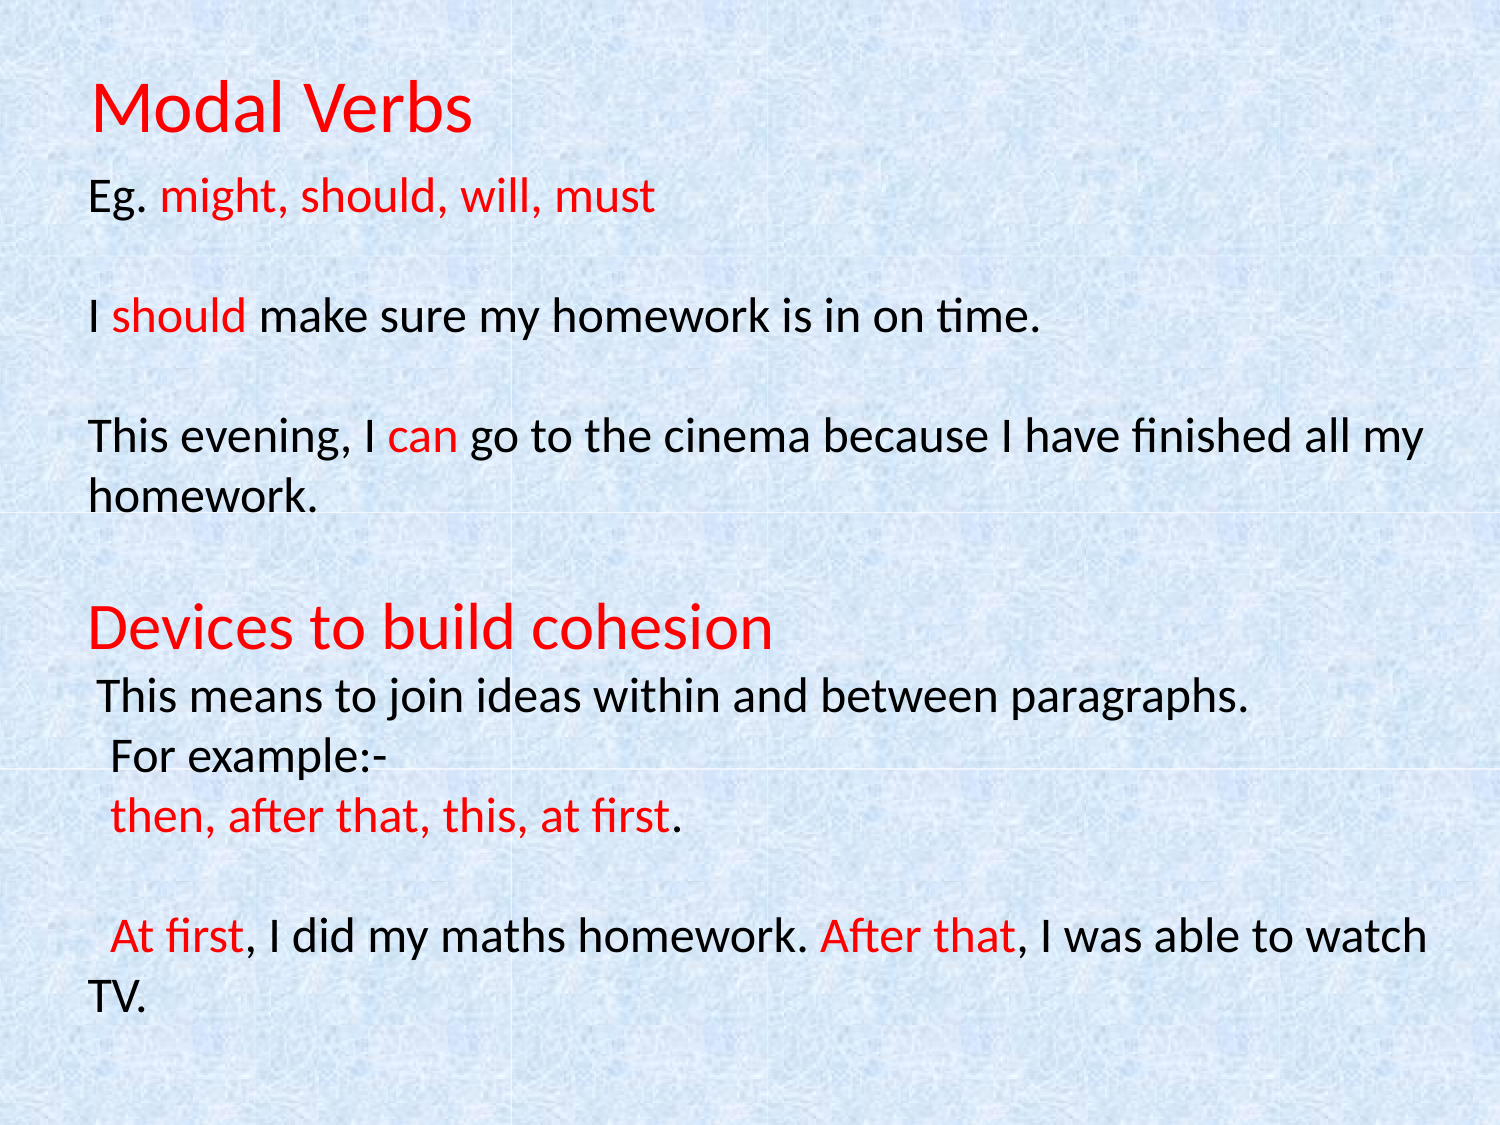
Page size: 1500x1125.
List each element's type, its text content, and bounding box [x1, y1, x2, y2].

title Modal Verbs [75, 50, 1425, 156]
picture [0, 0, 1500, 1125]
list Eg. might, should, will, must I should make sure my homework is in on time. This evening, I can go to the cinema because I have finished all my homework. Devices to build cohesion This means to join ideas within and between paragraphs. For example:- then, after that, this, at first. At first, I did my maths homework. After that, I was able to watch TV. [87, 162, 1450, 1031]
